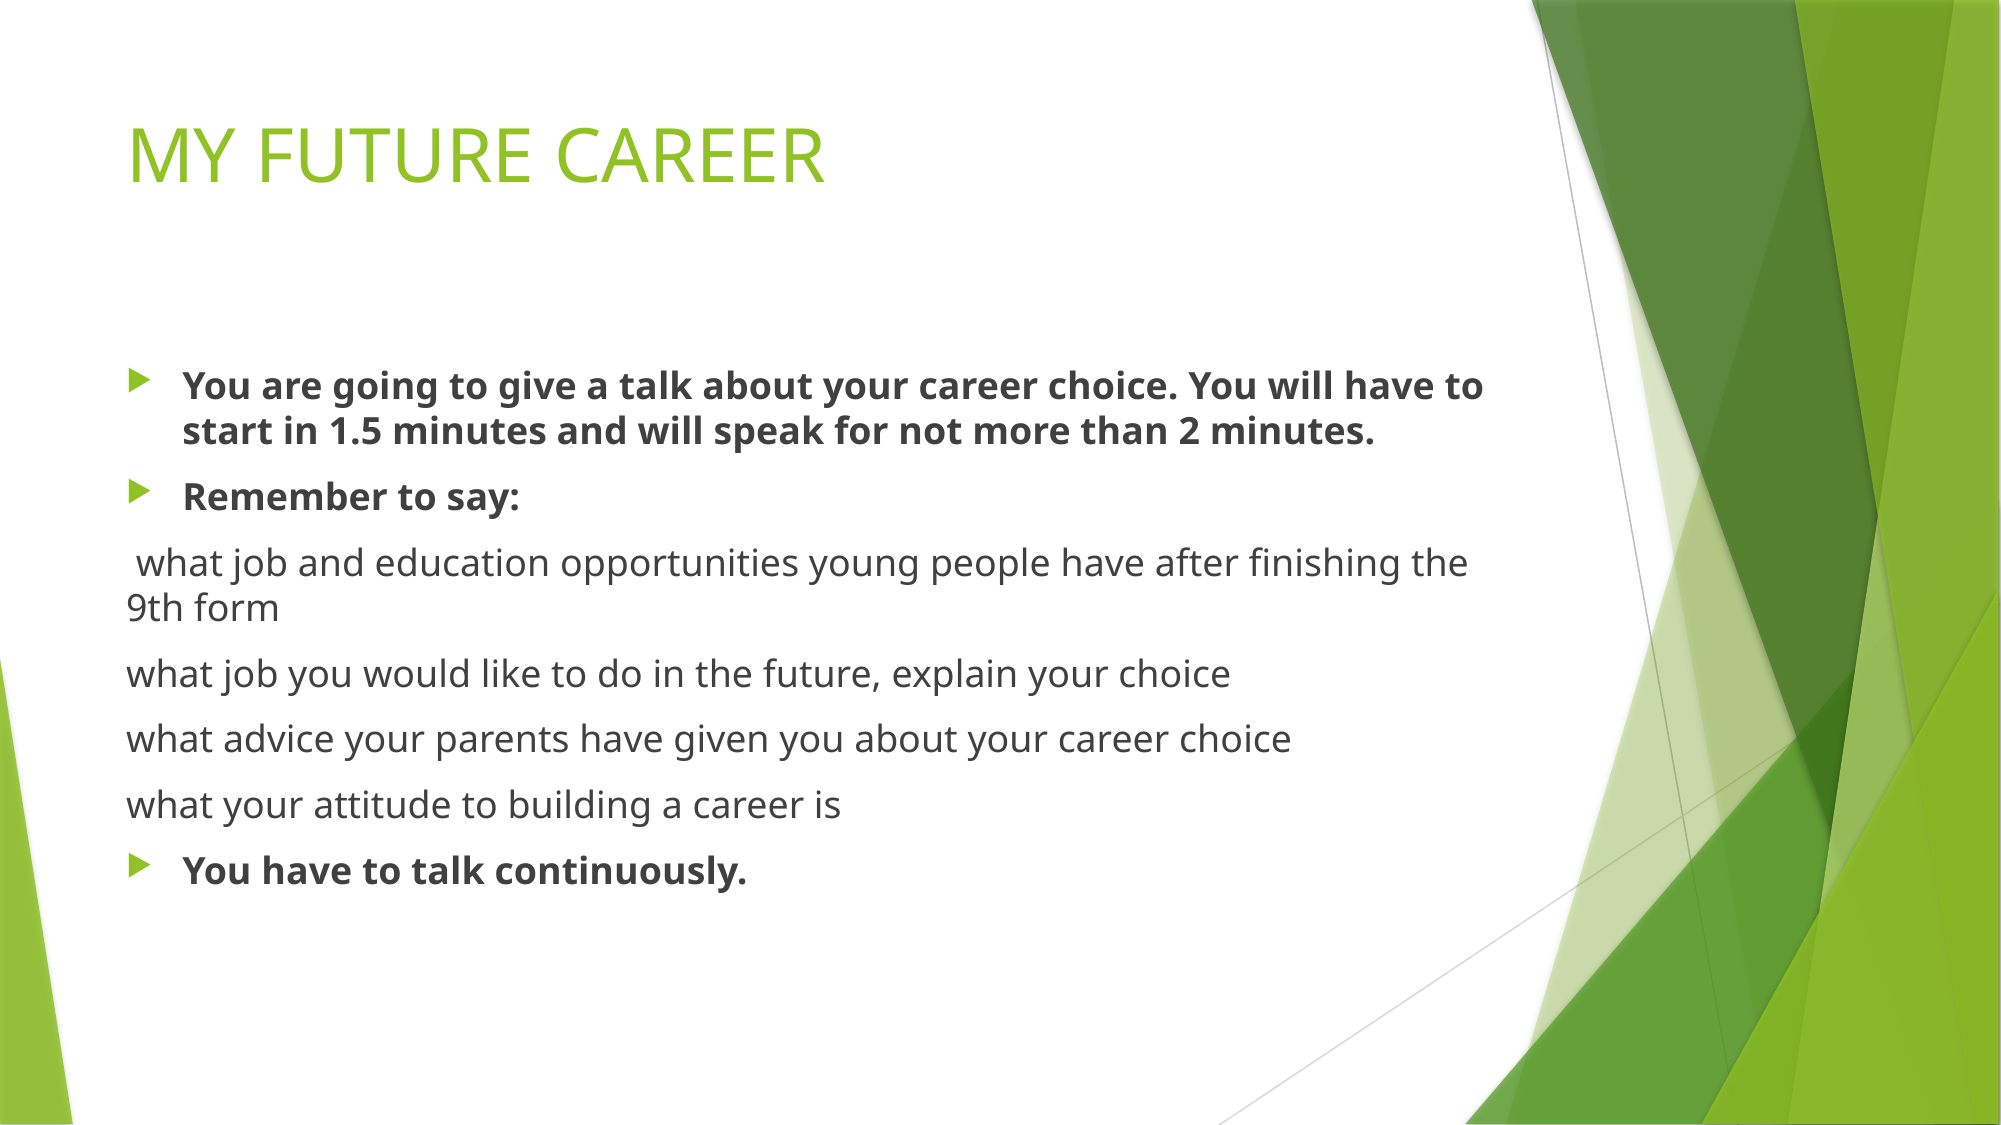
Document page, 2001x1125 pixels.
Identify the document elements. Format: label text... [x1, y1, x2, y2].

title MY FUTURE CAREER [111, 99, 1521, 316]
list You are going to give a talk about your career choice. You will have to start in 1.5 minutes and will speak for not more than 2 minutes. Remember to say: what job and education opportunities young people have after finishing the 9th form what job you would like to do in the future, explain your choice what advice your parents have given you about your career choice what your attitude to building a career is You have to talk continuously. [111, 354, 1521, 991]
